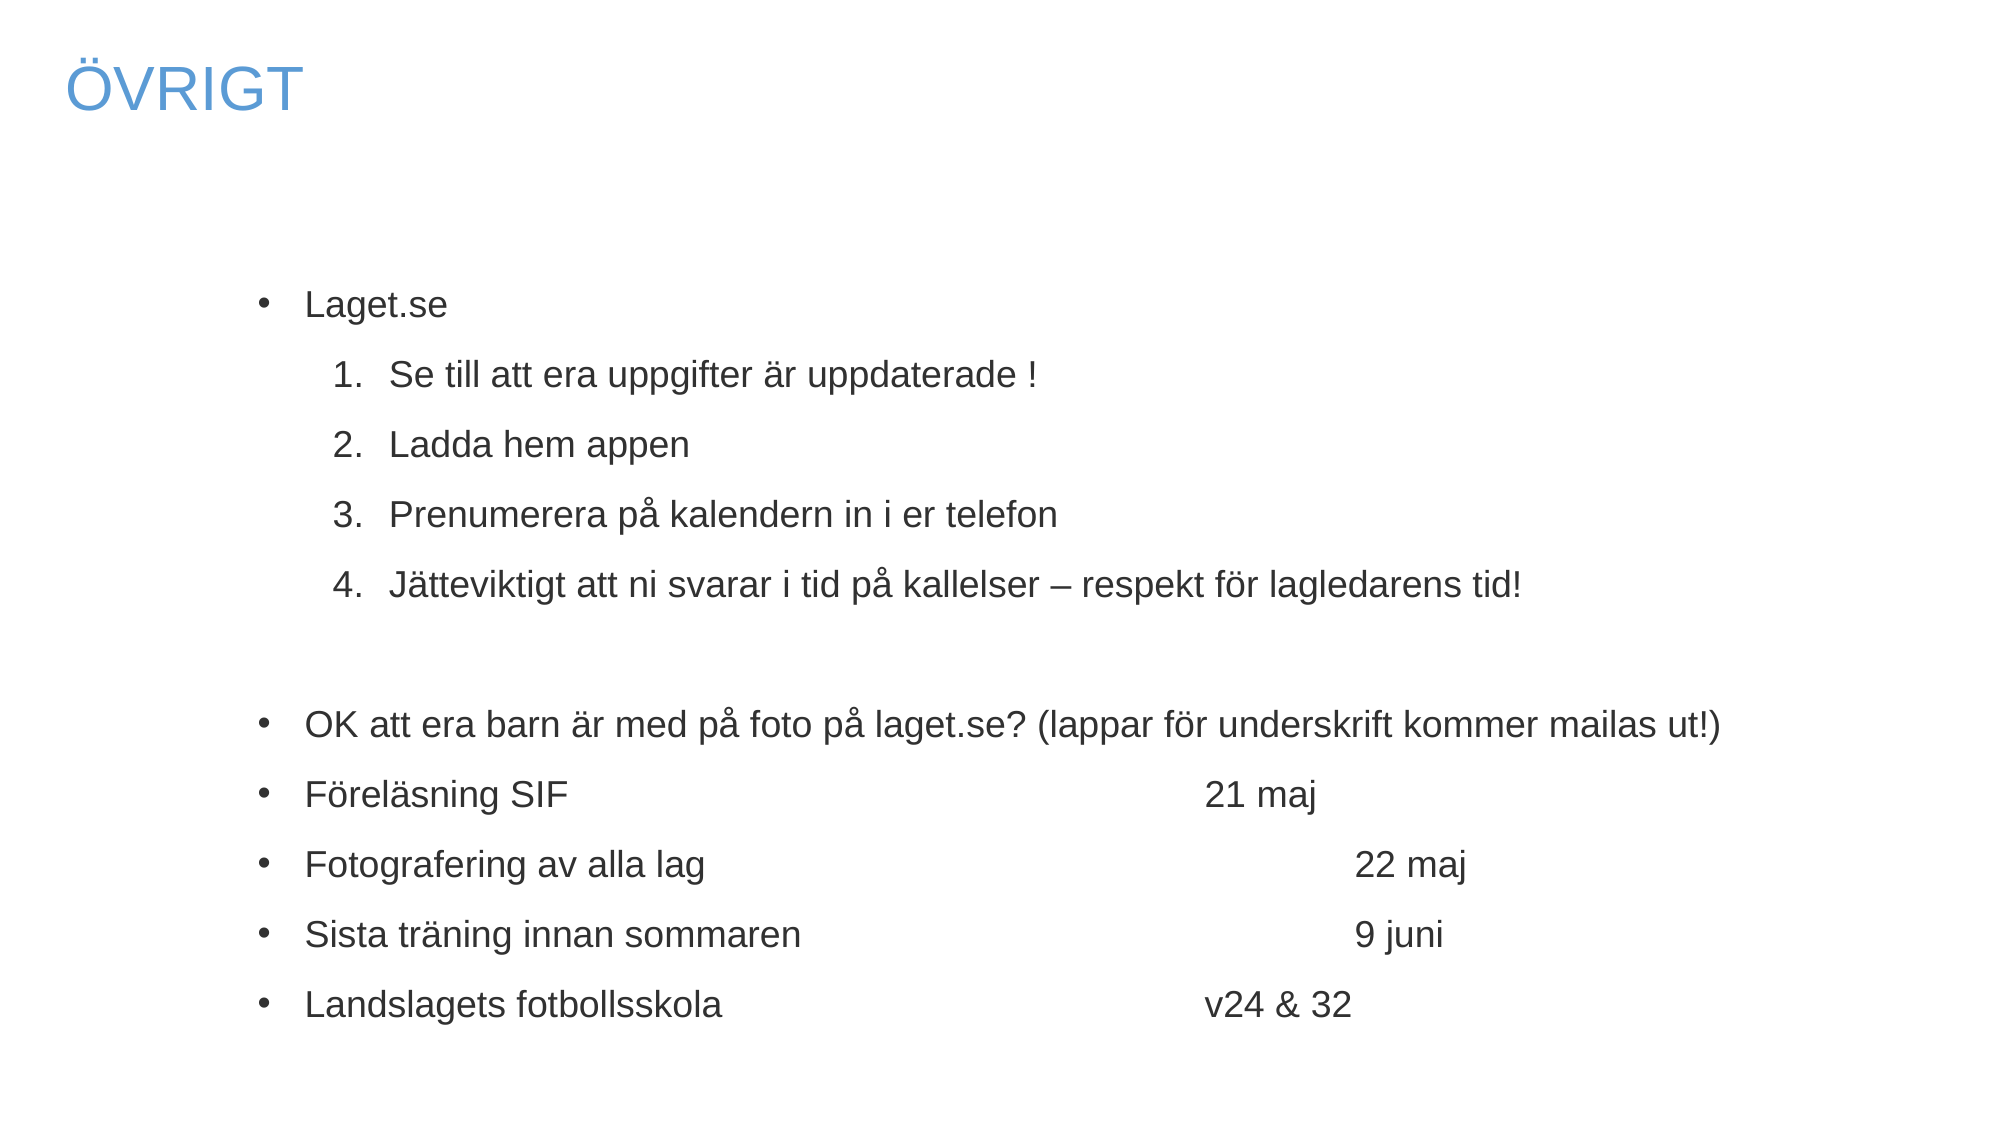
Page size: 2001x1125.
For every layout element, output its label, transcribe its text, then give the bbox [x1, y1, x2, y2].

text_box ÖVRIGT [65, 48, 1686, 126]
text_box Laget.se Se till att era uppgifter är uppdaterade ! Ladda hem appen Prenumerera på kalendern in i er telefon Jätteviktigt att ni svarar i tid på kallelser – respekt för lagledarens tid! OK att era barn är med på foto på laget.se? (lappar för underskrift kommer mailas ut!) Föreläsning SIF 21 maj Fotografering av alla lag 22 maj Sista träning innan sommaren 9 juni Landslagets fotbollsskola v24 & 32 [242, 272, 1773, 1033]
